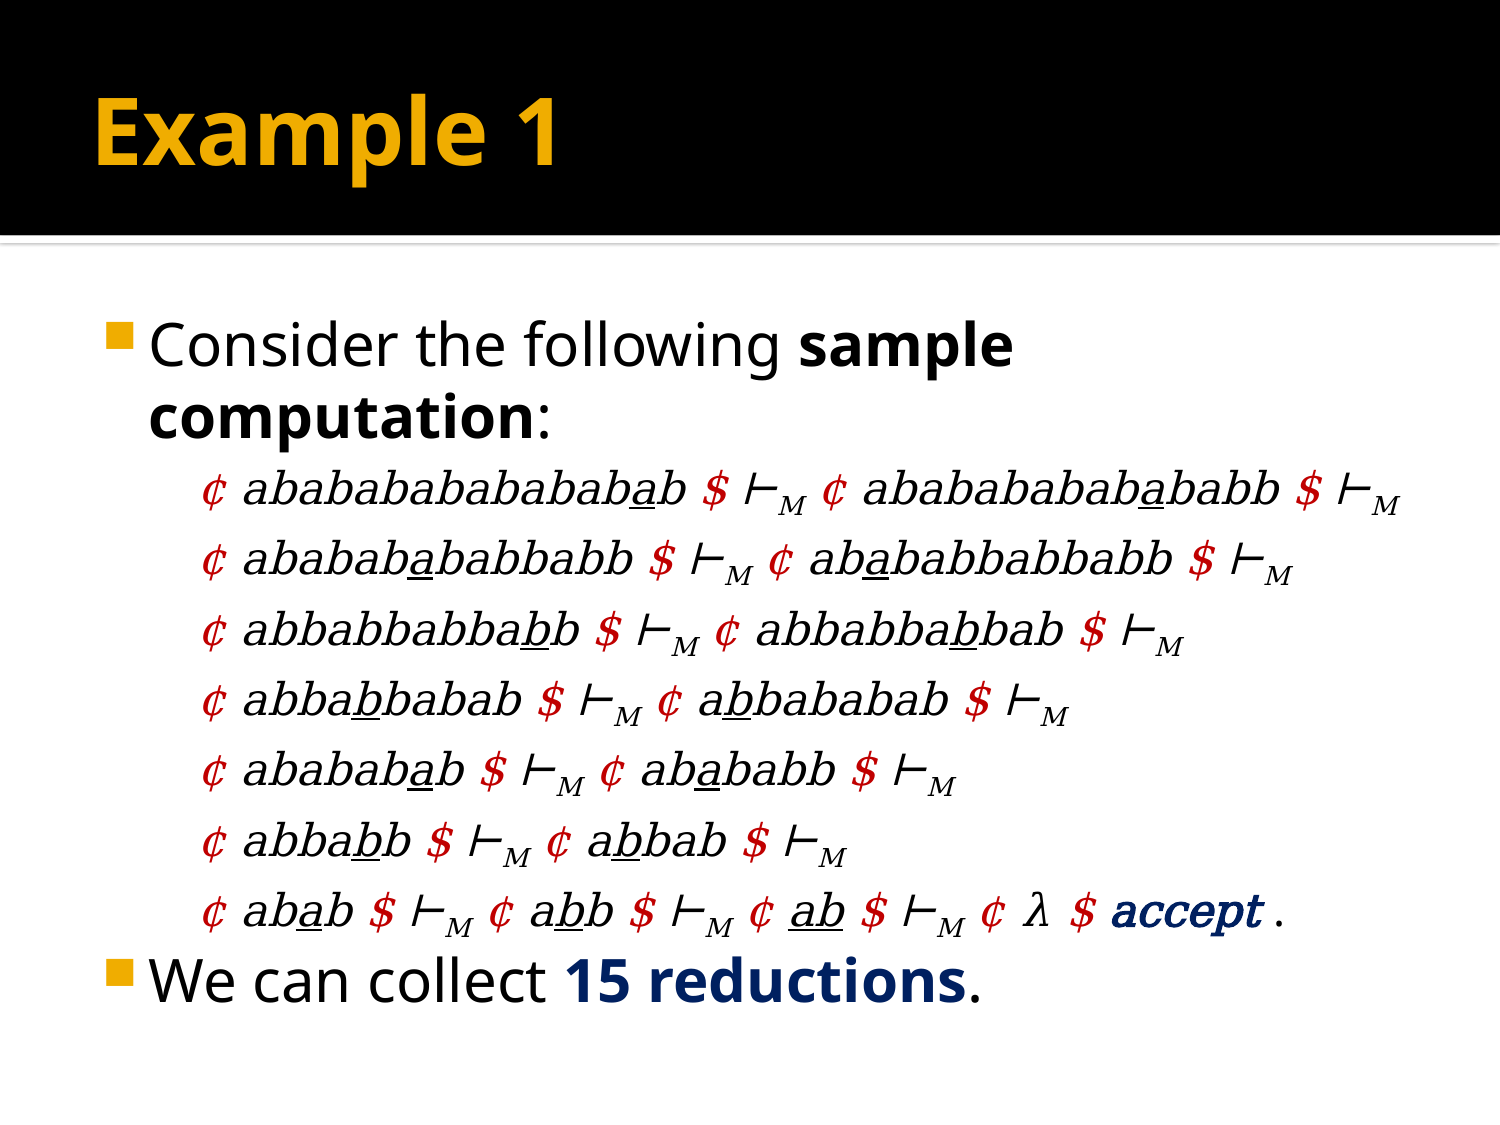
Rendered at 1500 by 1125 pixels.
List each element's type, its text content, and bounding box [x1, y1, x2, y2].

title Example 1 [75, 25, 1425, 231]
list Consider the following sample computation: ¢ abababababababab $ ⊢M ¢ abababababababb $ ⊢M ¢ abababababbabb $ ⊢M ¢ abababbabbabb $ ⊢M ¢ abbabbabbabb $ ⊢M ¢ abbabbabbab $ ⊢M ¢ abbabbabab $ ⊢M ¢ abbababab $ ⊢M ¢ abababab $ ⊢M ¢ abababb $ ⊢M ¢ abbabb $ ⊢M ¢ abbab $ ⊢M ¢ abab $ ⊢M ¢ abb $ ⊢M ¢ ab $ ⊢M ¢ λ $ accept . We can collect 15 reductions. [75, 291, 1425, 1050]
